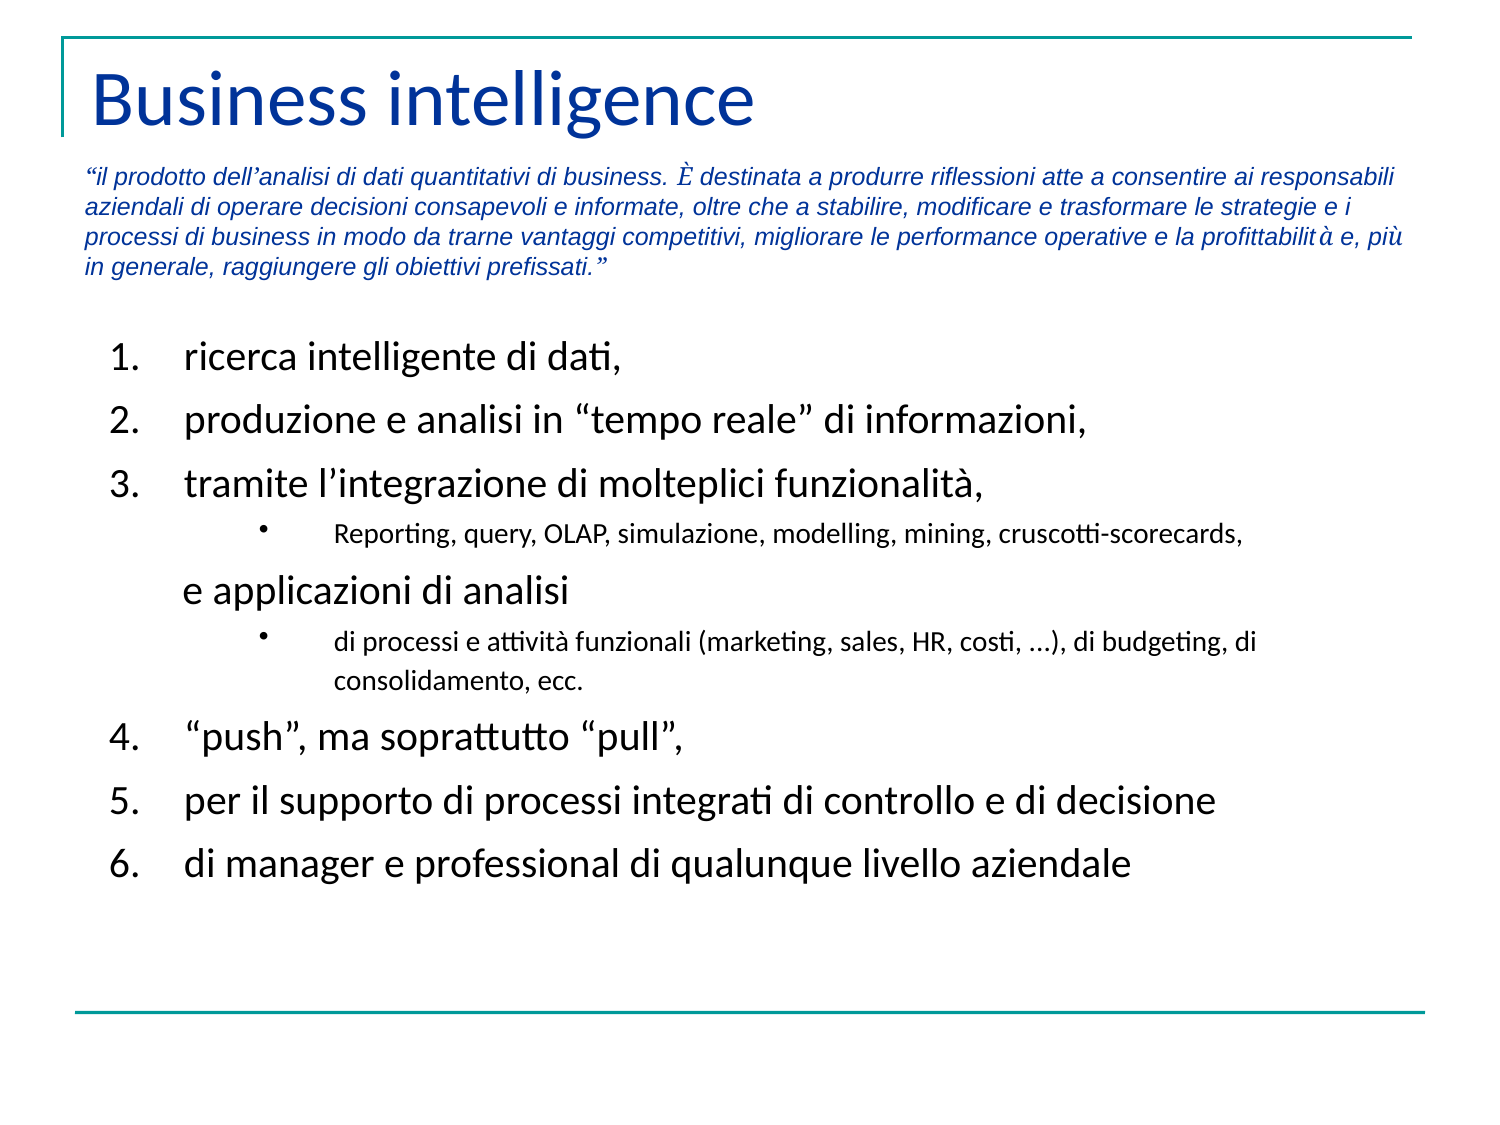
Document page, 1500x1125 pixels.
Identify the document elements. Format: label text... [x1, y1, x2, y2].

text_box “il prodotto dell’analisi di dati quantitativi di business. È destinata a produrre riflessioni atte a consentire ai responsabili aziendali di operare decisioni consapevoli e informate, oltre che a stabilire, modificare e trasformare le strategie e i processi di business in modo da trarne vantaggi competitivi, migliorare le performance operative e la profittabilità e, più in generale, raggiungere gli obiettivi prefissati.” [70, 153, 1418, 338]
text_box ricerca intelligente di dati, produzione e analisi in “tempo reale” di informazioni, tramite l’integrazione di molteplici funzionalità, Reporting, query, OLAP, simulazione, modelling, mining, cruscotti-scorecards, e applicazioni di analisi di processi e attività funzionali (marketing, sales, HR, costi, ...), di budgeting, di consolidamento, ecc. “push”, ma soprattutto “pull”, per il supporto di processi integrati di controllo e di decisione di manager e professional di qualunque livello aziendale [93, 338, 1344, 992]
title Business intelligence [76, 0, 1427, 188]
